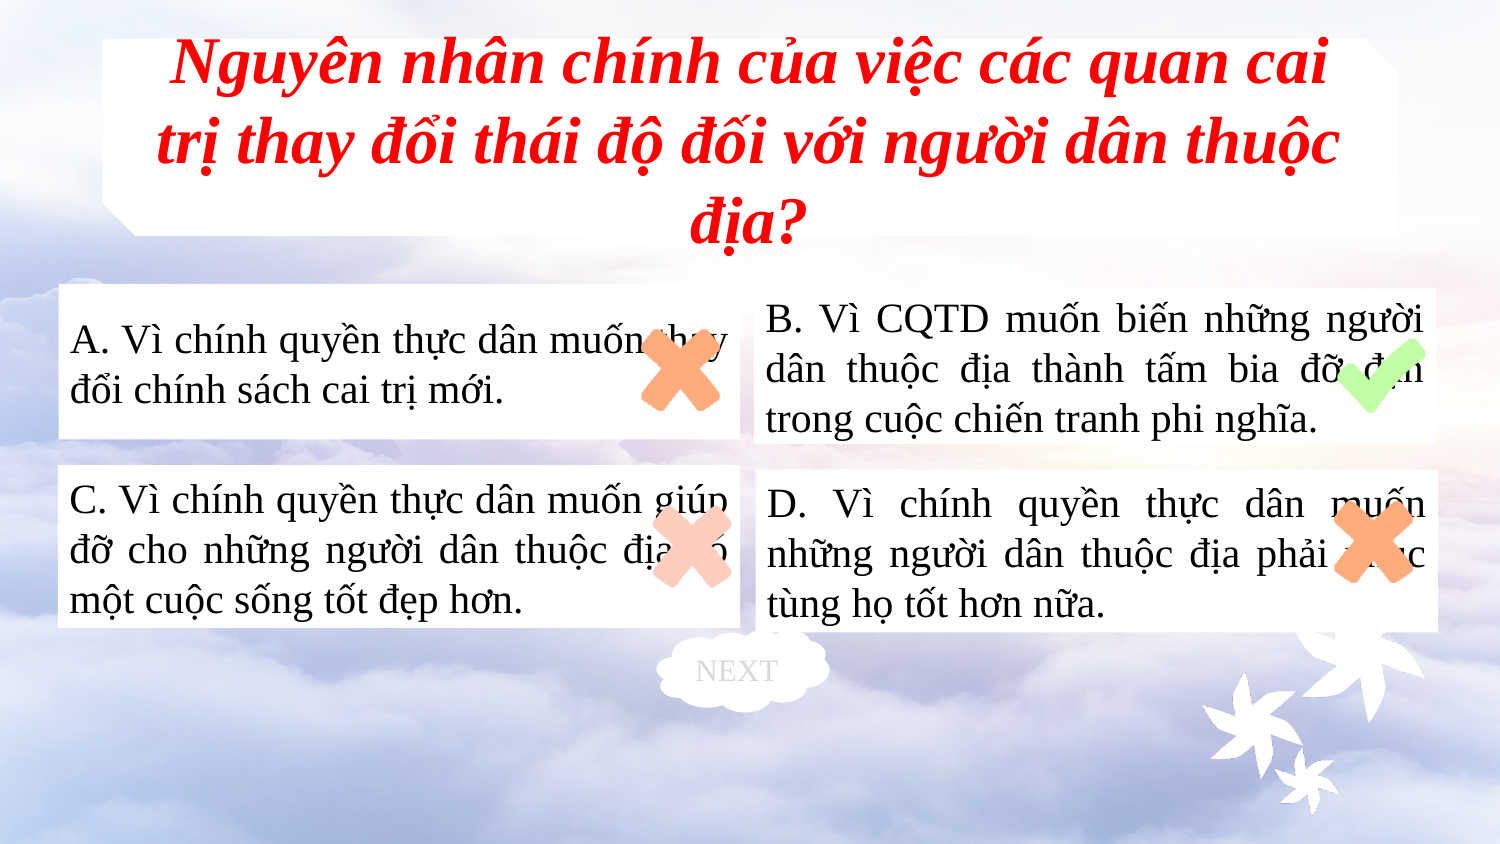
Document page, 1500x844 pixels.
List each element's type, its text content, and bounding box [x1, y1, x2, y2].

text_box A. Vì chính quyền thực dân muốn thay đổi chính sách cai trị mới. [57, 283, 741, 440]
text_box NEXT [656, 630, 830, 713]
text_box Nguyên nhân chính của việc các quan cai trị thay đổi thái độ đối với người dân thuộc địa? [101, 37, 1399, 238]
picture [629, 326, 729, 415]
picture [1332, 335, 1432, 415]
text_box B. Vì CQTD muốn biến những người dân thuộc địa thành tấm bia đỡ đạn trong cuộc chiến tranh phi nghĩa. [753, 287, 1437, 445]
text_box C. Vì chính quyền thực dân muốn giúp đỡ cho những người dân thuộc địa có một cuộc sống tốt đẹp hơn. [57, 464, 741, 629]
text_box D. Vì chính quyền thực dân muốn những người dân thuộc địa phải phục tùng họ tốt hơn nữa. [755, 469, 1439, 633]
picture [1202, 498, 1425, 817]
picture [641, 503, 741, 590]
